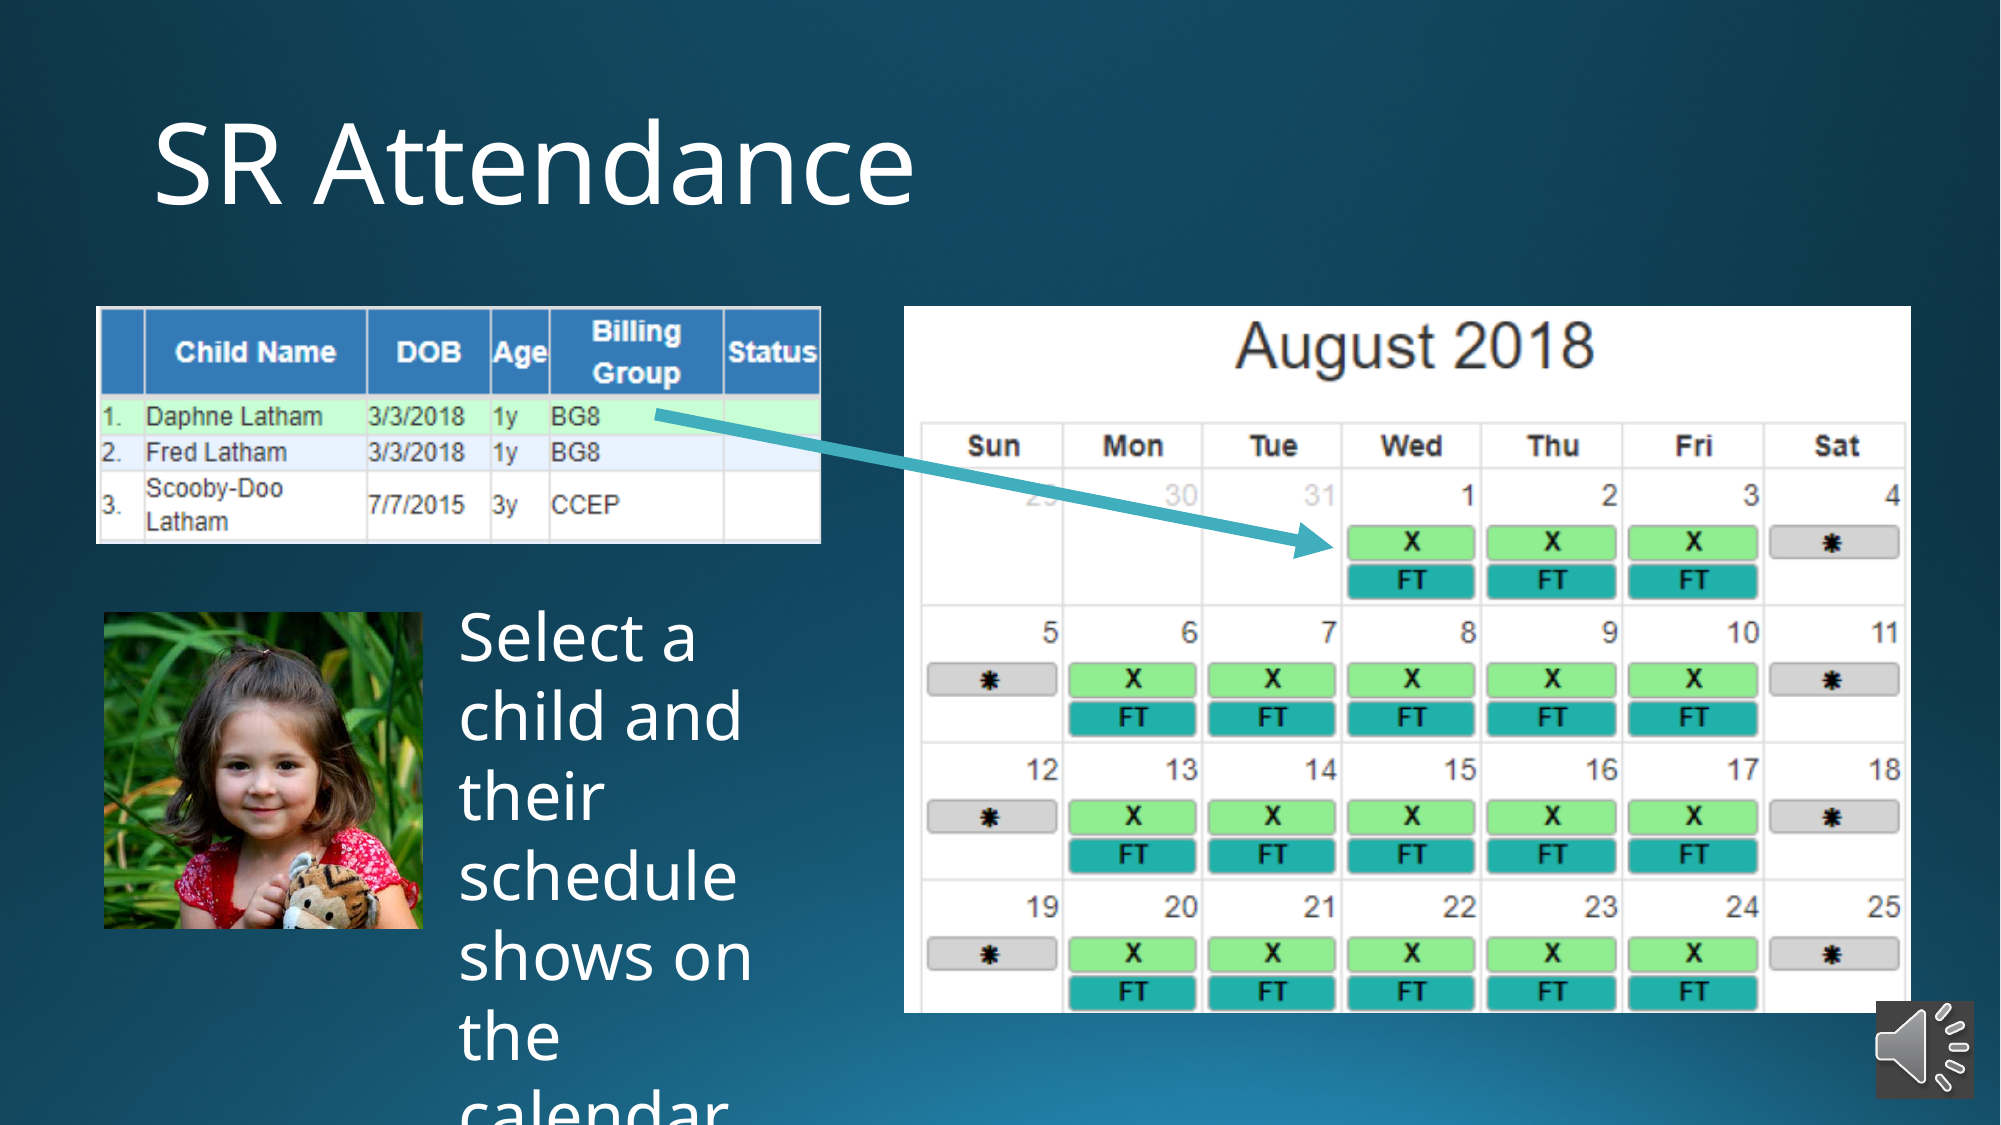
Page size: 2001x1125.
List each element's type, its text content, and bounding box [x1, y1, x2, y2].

picture [0, 0, 2001, 1125]
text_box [655, 414, 1334, 548]
title SR Attendance [137, 59, 1863, 278]
text_box Select a child and their schedule shows on the calendar [444, 586, 861, 1125]
